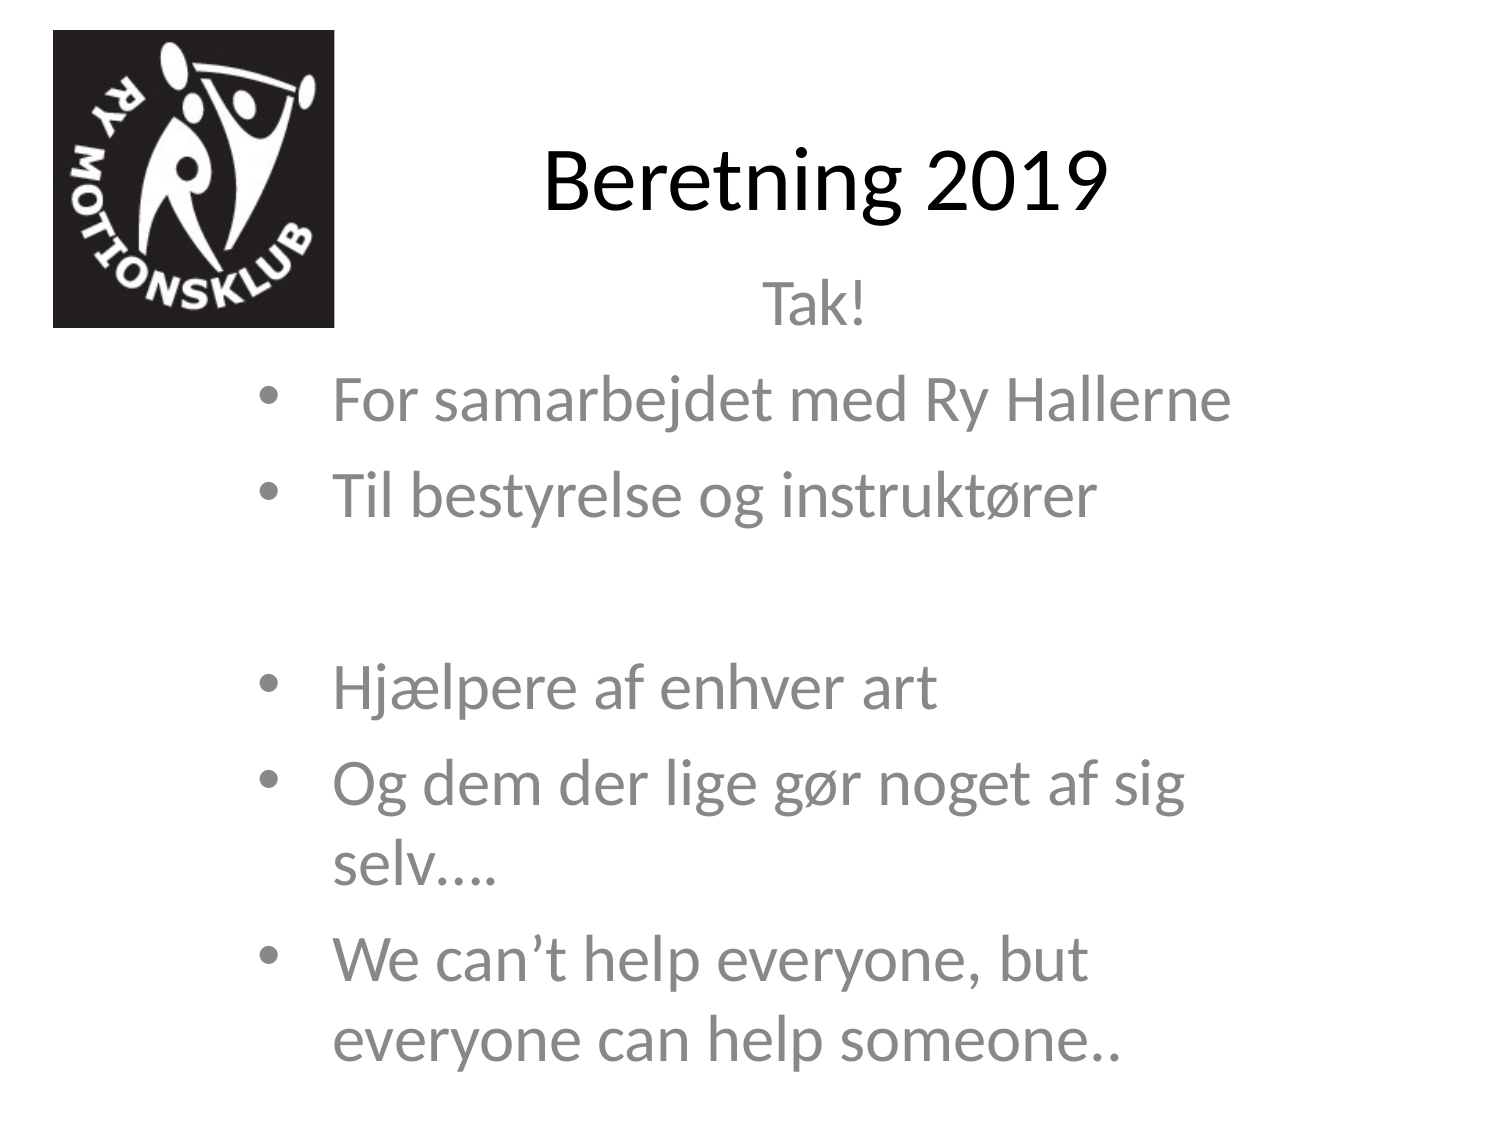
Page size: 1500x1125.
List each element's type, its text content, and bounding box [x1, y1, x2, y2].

text_box [53, 30, 335, 328]
title Beretning 2019 [540, 118, 1114, 258]
text_box Tak! For samarbejdet med Ry Hallerne Til bestyrelse og instruktører Hjælpere af enhver art Og dem der lige gør noget af sig selv…. We can’t help everyone, but everyone can help someone.. [254, 258, 1338, 1075]
